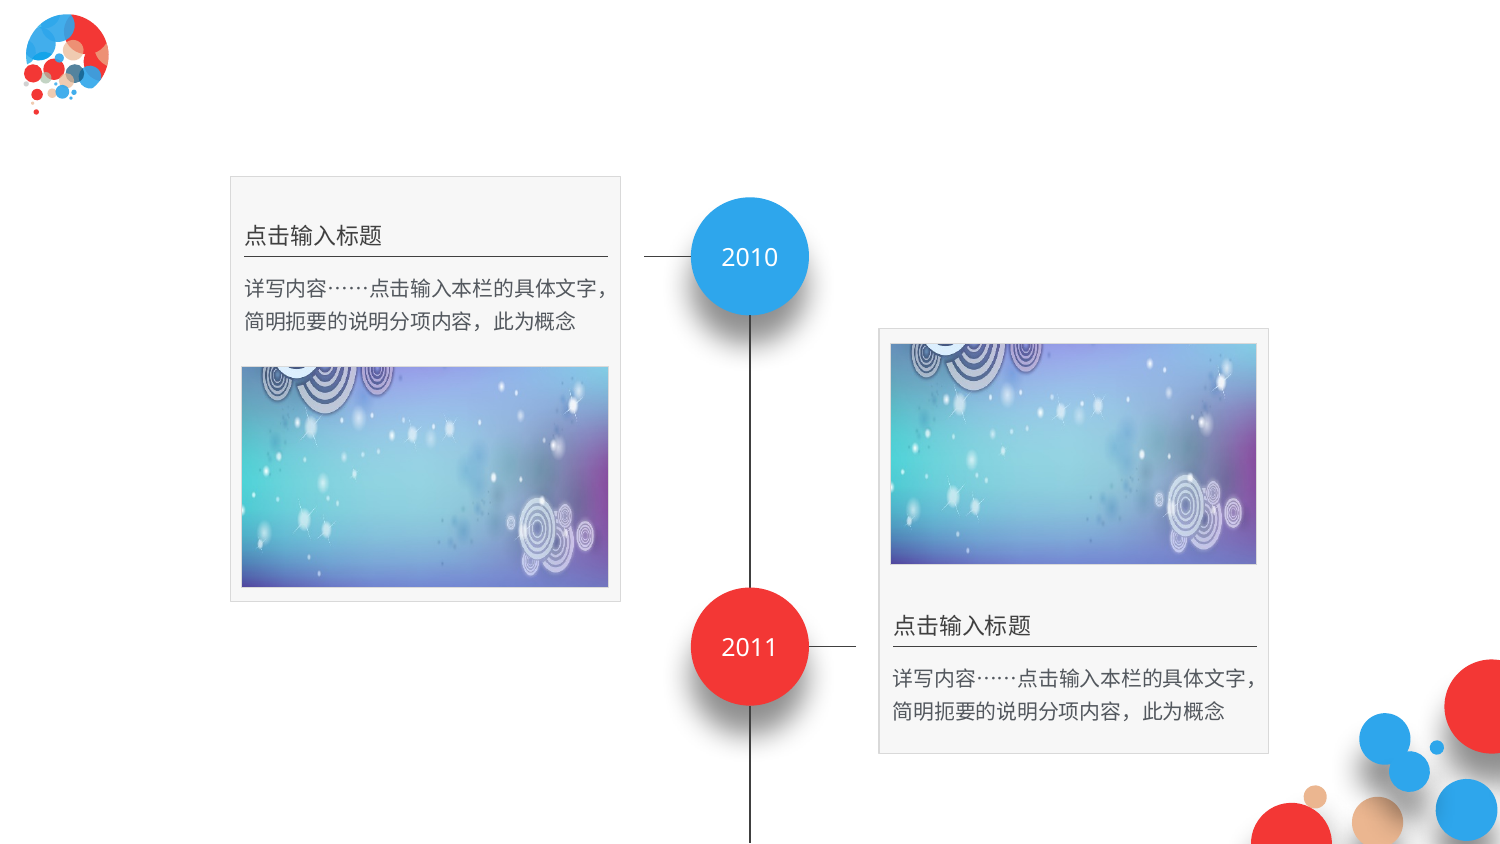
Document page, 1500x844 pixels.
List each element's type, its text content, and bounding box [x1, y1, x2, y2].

text_box 详写内容……点击输入本栏的具体文字，简明扼要的说明分项内容，此为概念 [244, 268, 609, 334]
text_box 详写内容……点击输入本栏的具体文字，简明扼要的说明分项内容，此为概念 [892, 658, 1257, 724]
text_box 2011 [688, 585, 812, 708]
text_box 2010 [688, 195, 812, 318]
text_box [877, 326, 1271, 756]
text_box [240, 364, 610, 590]
text_box 点击输入标题 [893, 603, 1127, 640]
text_box [228, 174, 622, 604]
text_box 点击输入标题 [244, 213, 479, 250]
text_box [888, 341, 1259, 567]
